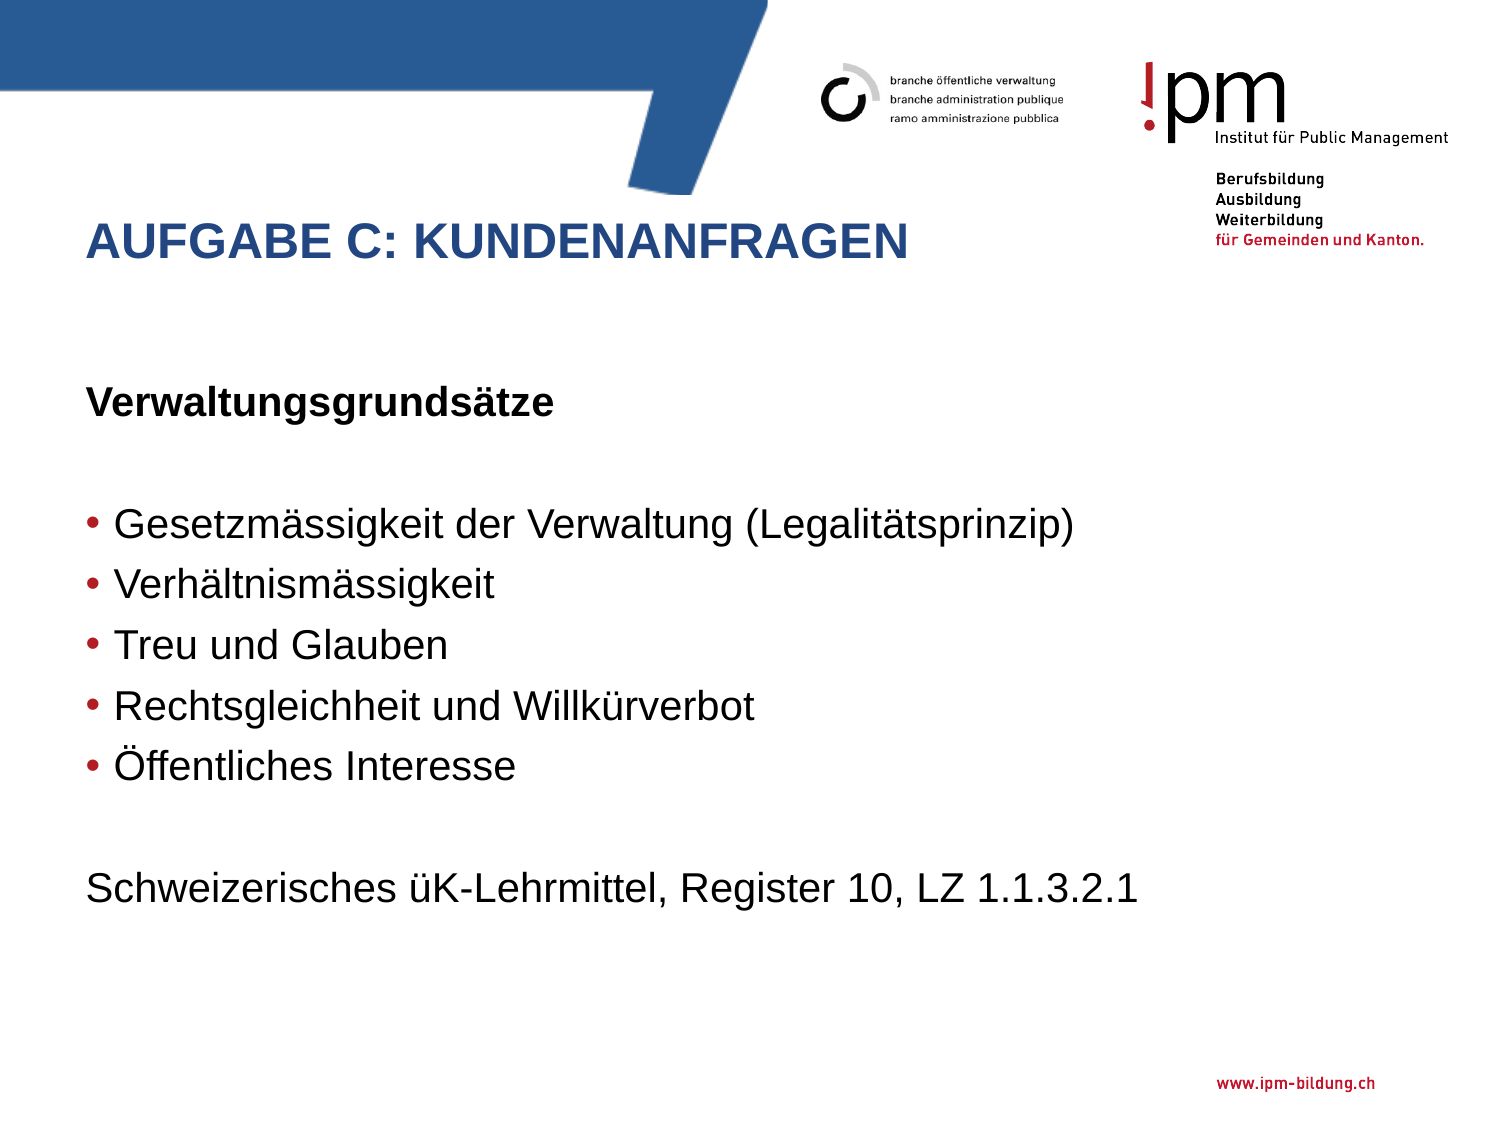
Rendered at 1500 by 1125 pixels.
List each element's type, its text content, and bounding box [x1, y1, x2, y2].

picture [1136, 57, 1453, 250]
list Verwaltungsgrundsätze Gesetzmässigkeit der Verwaltung (Legalitätsprinzip) Verhältnismässigkeit Treu und Glauben Rechtsgleichheit und Willkürverbot Öffentliches Interesse Schweizerisches üK-Lehrmittel, Register 10, LZ 1.1.3.2.1 [70, 373, 1217, 835]
picture [1213, 1074, 1376, 1094]
picture [821, 63, 1063, 124]
title Aufgabe C: Kundenanfragen [70, 208, 1217, 350]
